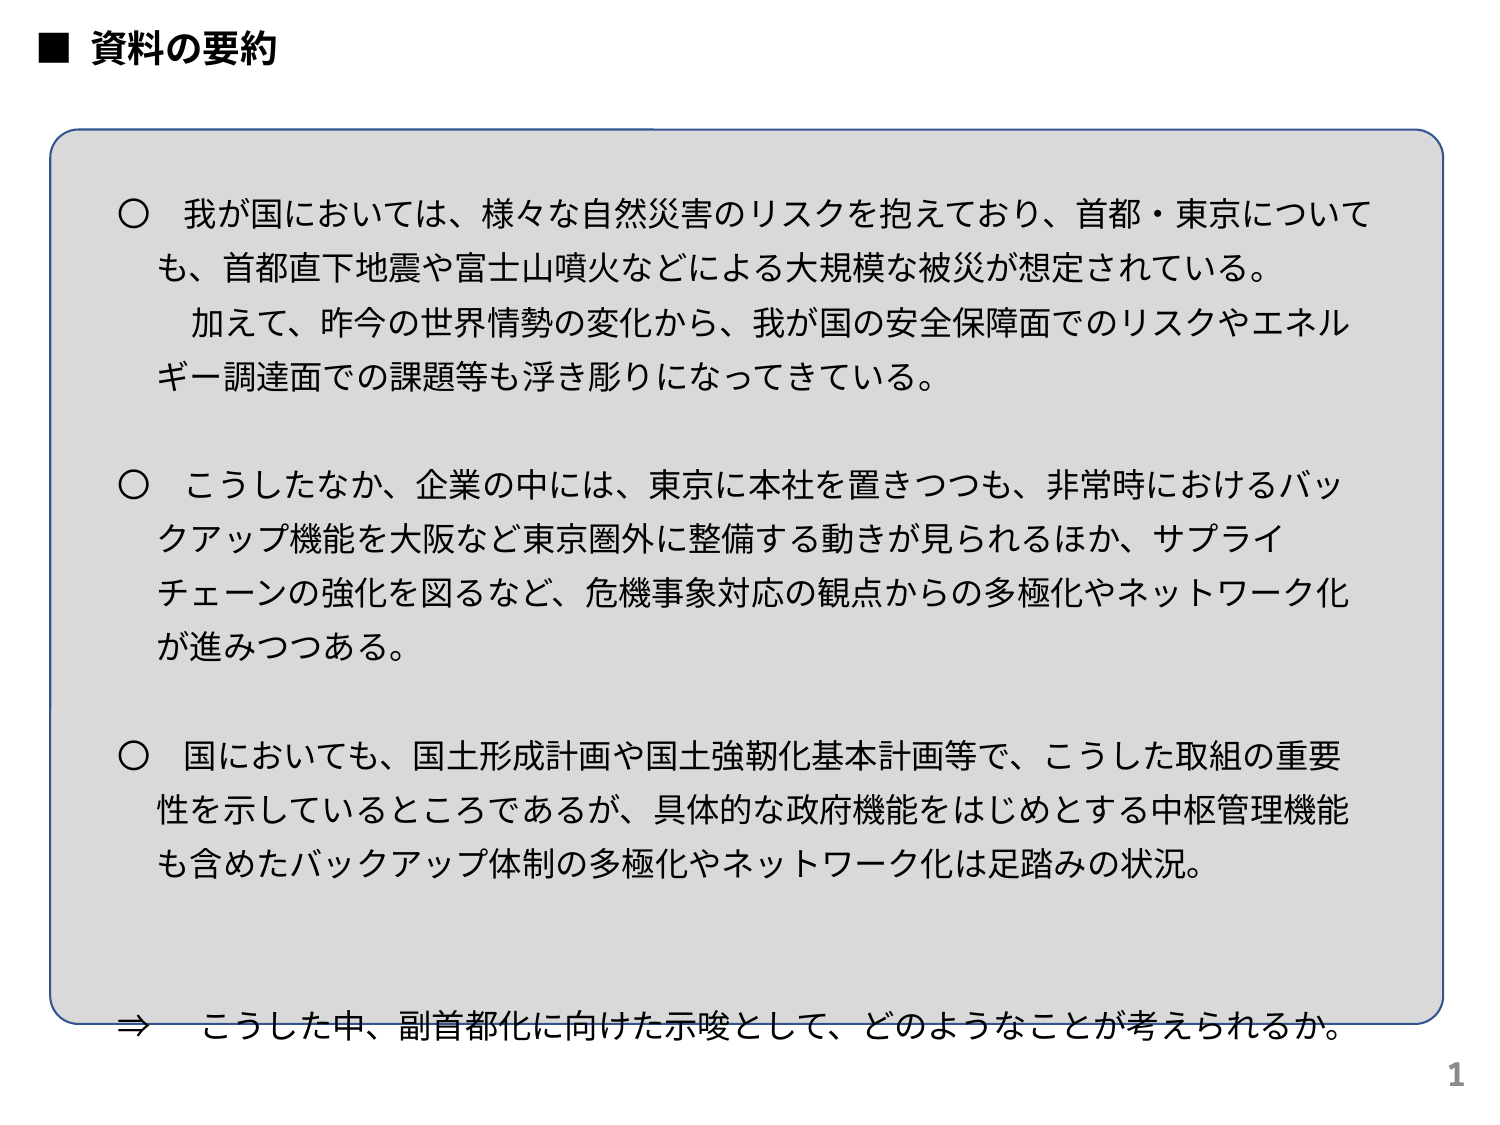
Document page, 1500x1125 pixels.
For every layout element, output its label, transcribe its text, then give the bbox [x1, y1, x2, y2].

slide_number 1 [1143, 1042, 1482, 1103]
text_box 〇 我が国においては、様々な自然災害のリスクを抱えており、首都・東京についても、首都直下地震や富士山噴火などによる大規模な被災が想定されている。 加えて、昨今の世界情勢の変化から、我が国の安全保障面でのリスクやエネルギー調達面での課題等も浮き彫りになってきている。 〇 こうしたなか、企業の中には、東京に本社を置きつつも、非常時におけるバックアップ機能を大阪など東京圏外に整備する動きが見られるほか、サプライチェーンの強化を図るなど、危機事象対応の観点からの多極化やネットワーク化が進みつつある。 〇 国においても、国土形成計画や国土強靭化基本計画等で、こうした取組の重要性を示しているところであるが、具体的な政府機能をはじめとする中枢管理機能も含めたバックアップ体制の多極化やネットワーク化は足踏みの状況。 ⇒ こうした中、副首都化に向けた示唆として、どのようなことが考えられるか。 [49, 128, 1445, 1025]
text_box ■ 資料の要約 [20, 17, 659, 78]
